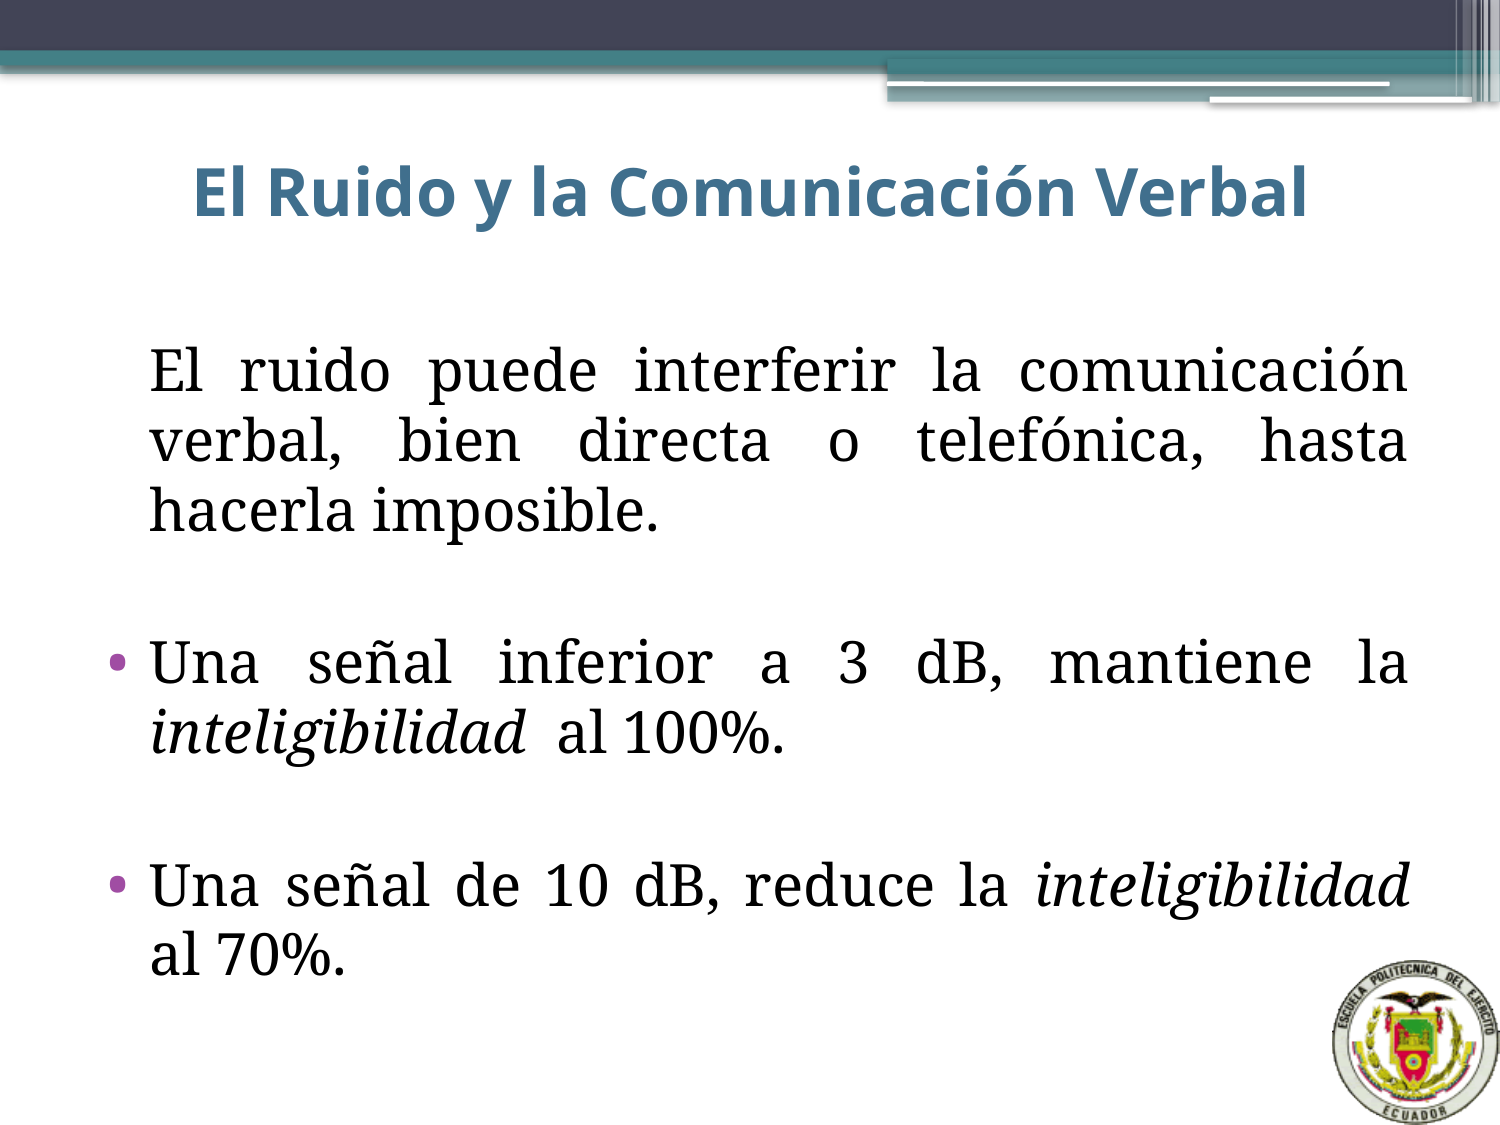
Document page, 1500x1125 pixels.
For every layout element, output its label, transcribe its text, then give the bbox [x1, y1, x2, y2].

list El ruido puede interferir la comunicación verbal, bien directa o telefónica, hasta hacerla imposible. Una señal inferior a 3 dB, mantiene la inteligibilidad al 100%. Una señal de 10 dB, reduce la inteligibilidad al 70%. [75, 326, 1425, 1025]
title El Ruido y la Comunicación Verbal [64, 101, 1437, 277]
picture [1332, 960, 1500, 1125]
